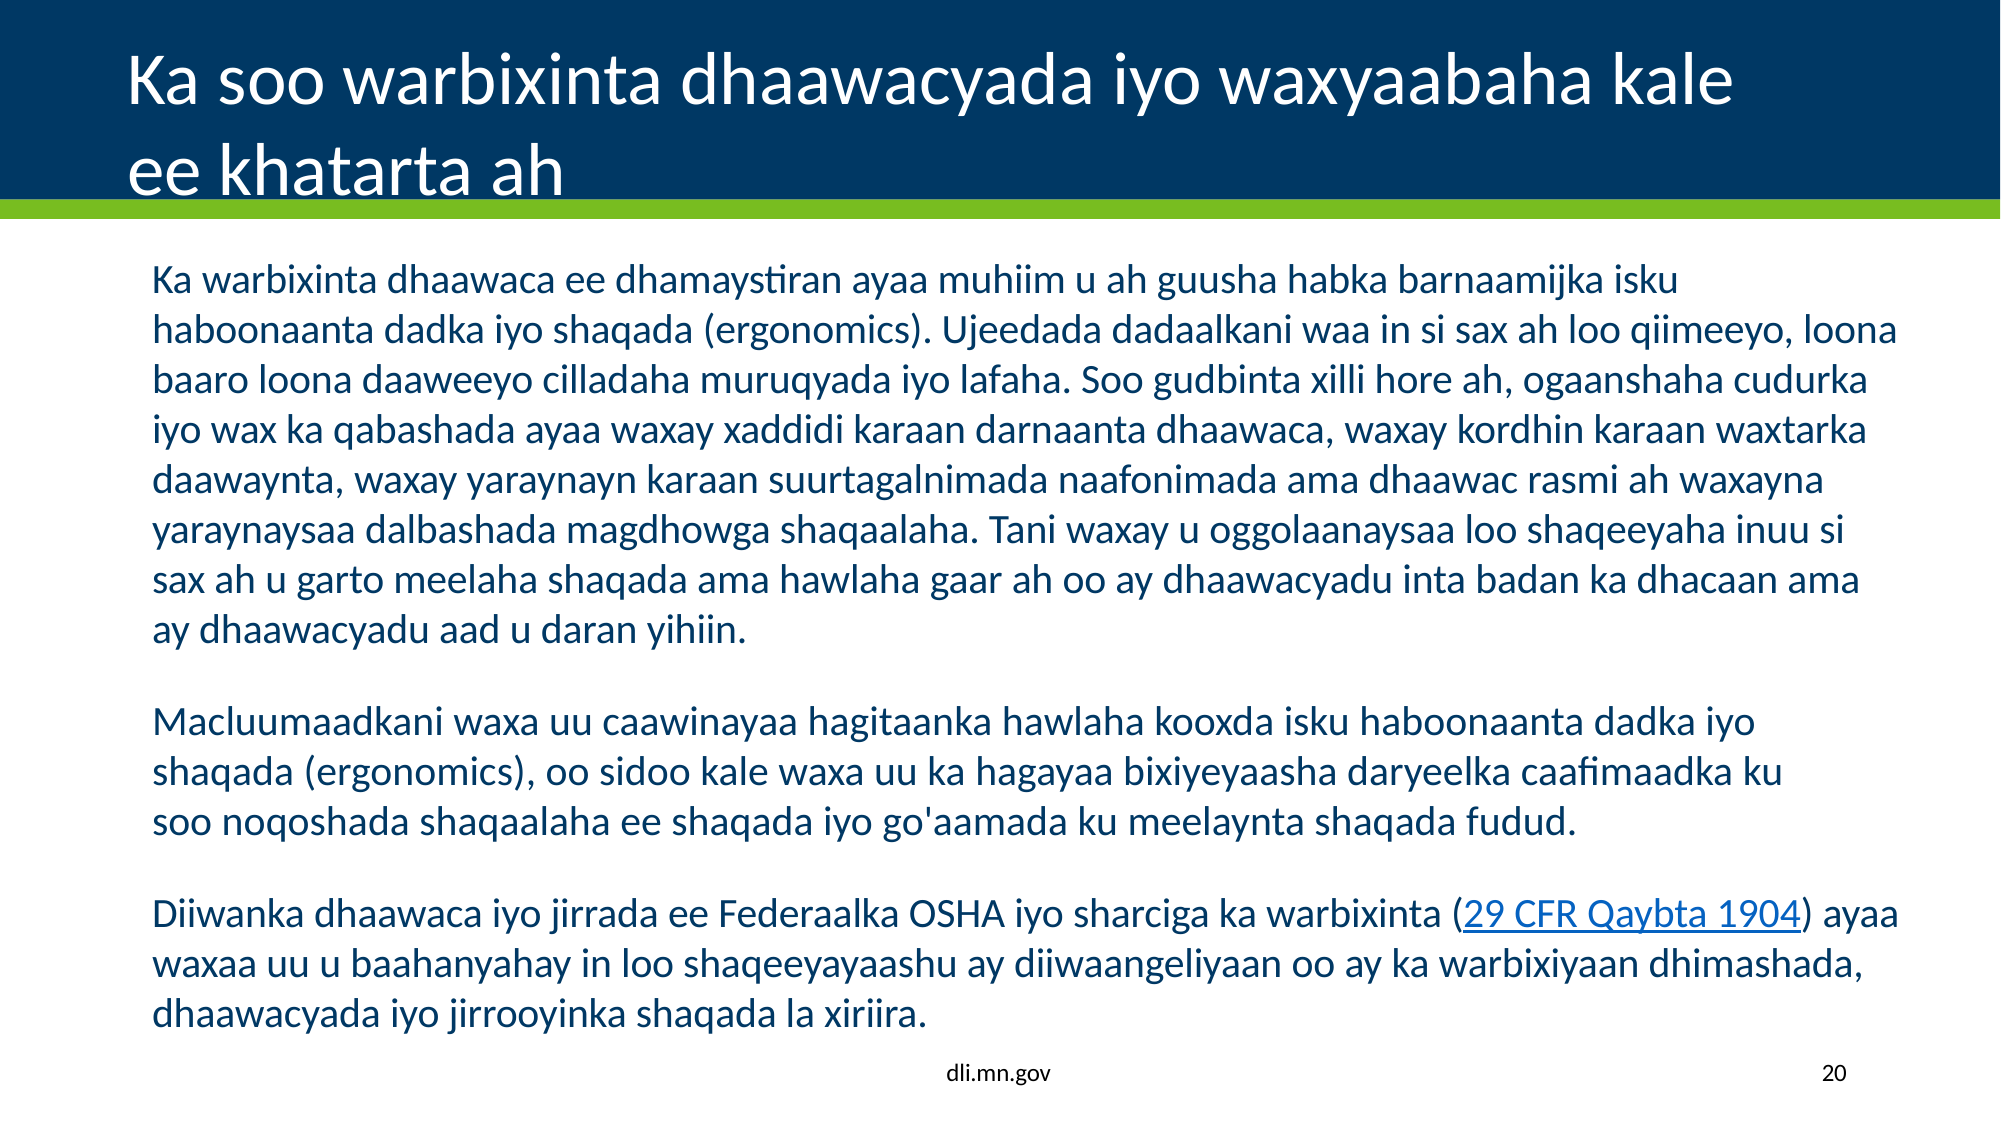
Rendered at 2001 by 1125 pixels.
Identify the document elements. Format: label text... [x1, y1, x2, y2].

title Ka soo warbixinta dhaawacyada iyo waxyaabaha kale ee khatarta ah [125, 0, 1788, 218]
slide_number 20 [1815, 1060, 1856, 1125]
text_box Ka warbixinta dhaawaca ee dhamaystiran ayaa muhiim u ah guusha habka barnaamijka isku haboonaanta dadka iyo shaqada (ergonomics). Ujeedada dadaalkani waa in si sax ah loo qiimeeyo, loona baaro loona daaweeyo cilladaha muruqyada iyo lafaha. Soo gudbinta xilli hore ah, ogaanshaha cudurka iyo wax ka qabashada ayaa waxay xaddidi karaan darnaanta dhaawaca, waxay kordhin karaan waxtarka daawaynta, waxay yaraynayn karaan suurtagalnimada naafonimada ama dhaawac rasmi ah waxayna yaraynaysaa dalbashada magdhowga shaqaalaha. Tani waxay u oggolaanaysaa loo shaqeeyaha inuu si sax ah u garto meelaha shaqada ama hawlaha gaar ah oo ay dhaawacyadu inta badan ka dhacaan ama ay dhaawacyadu aad u daran yihiin. Macluumaadkani waxa uu caawinayaa hagitaanka hawlaha kooxda isku haboonaanta dadka iyo shaqada (ergonomics), oo sidoo kale waxa uu ka hagayaa bixiyeyaasha daryeelka caafimaadka ku soo noqoshada shaqaalaha ee shaqada iyo go'aamada ku meelaynta shaqada fudud. Diiwanka dhaawaca iyo jirrada ee Federaalka OSHA iyo sharciga ka warbixinta (29 CFR Qaybta 1904) ayaa waxaa uu u baahanyahay in loo shaqeeyayaashu ay diiwaangeliyaan oo ay ka warbixiyaan dhimashada, dhaawacyada iyo jirrooyinka shaqada la xiriira. [150, 249, 1908, 1036]
text_box dli.mn.gov [944, 1060, 1056, 1087]
